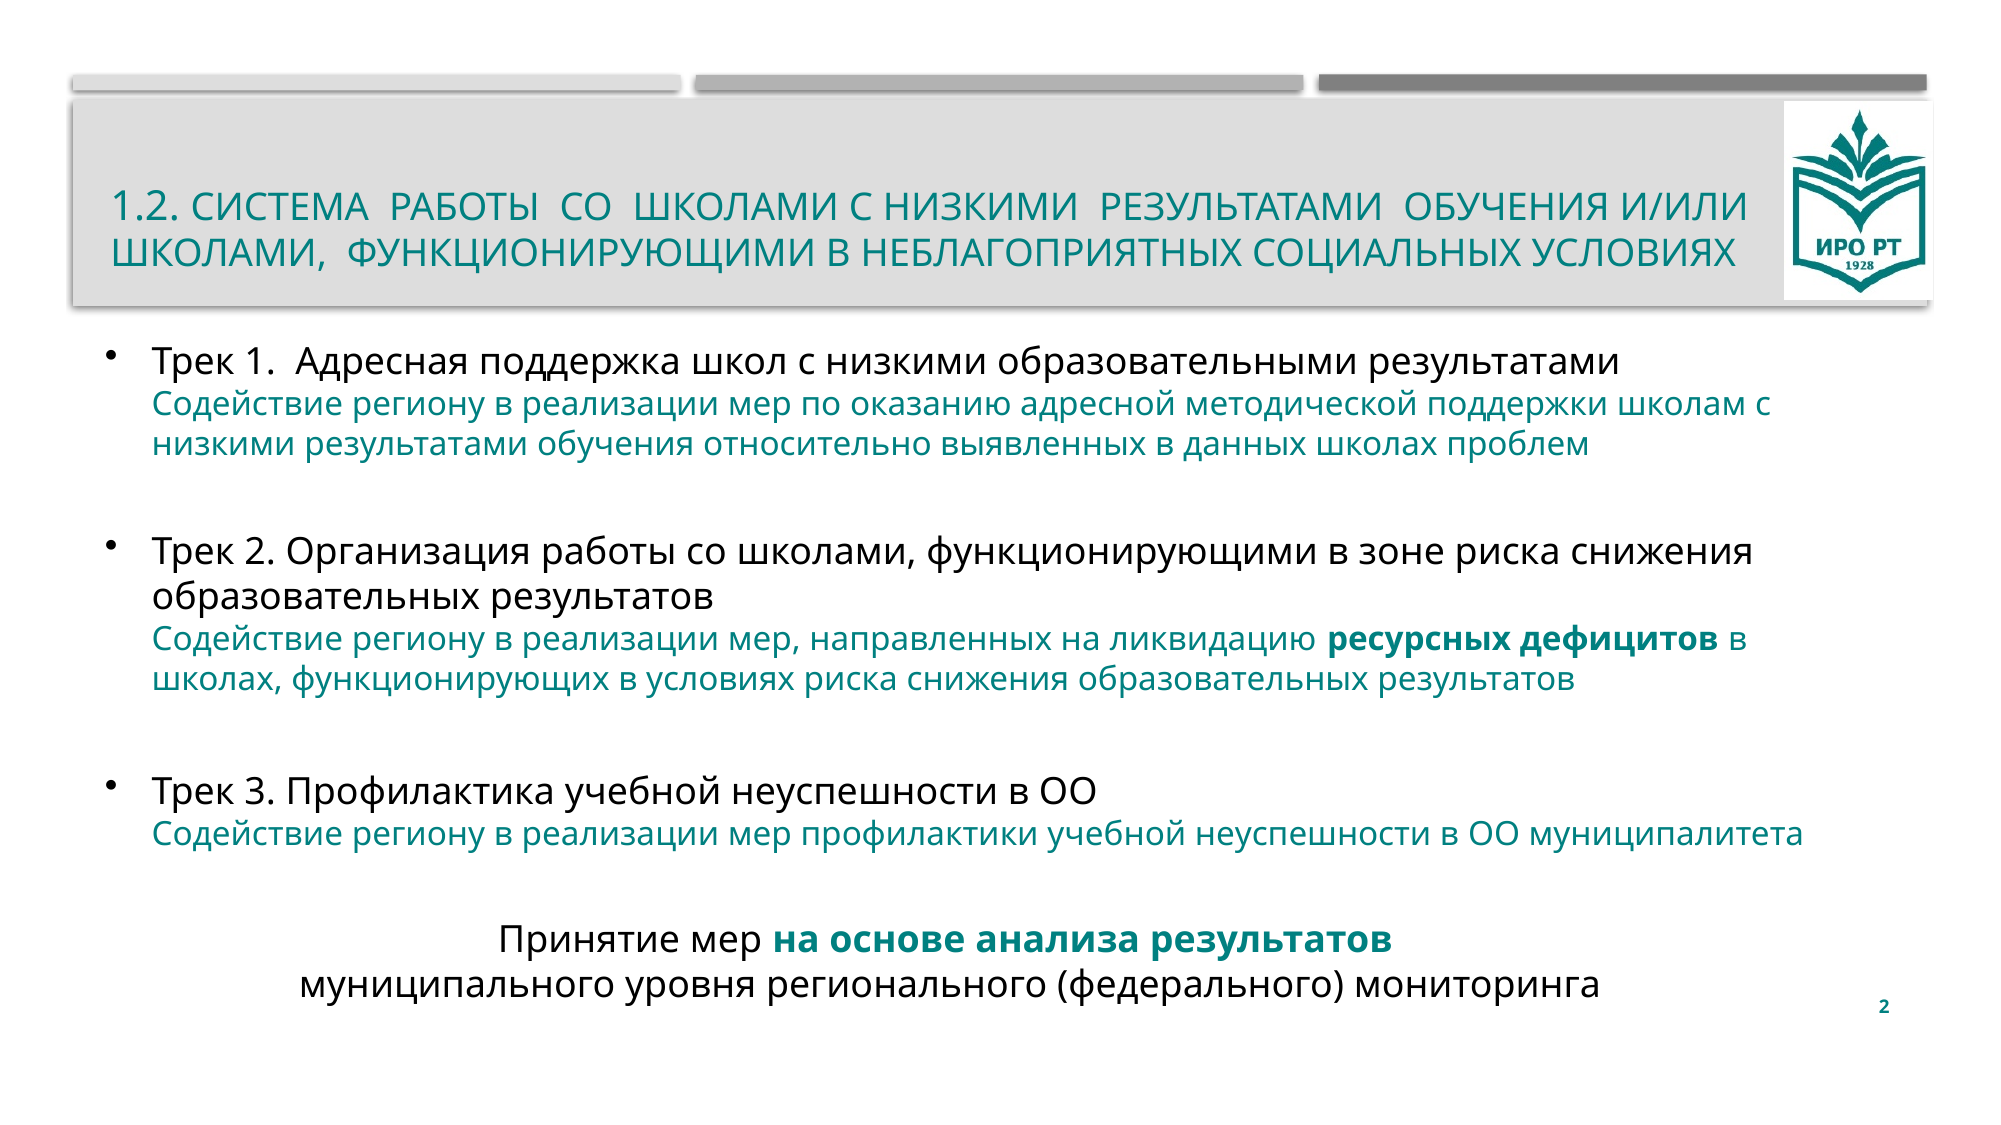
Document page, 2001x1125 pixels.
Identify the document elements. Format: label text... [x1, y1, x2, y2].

slide_number 2 [1732, 977, 1905, 1037]
text_box Трек 1. Адресная поддержка школ с низкими образовательными результатами Содействие региону в реализации мер по оказанию адресной методической поддержки школам с низкими результатами обучения относительно выявленных в данных школах проблем Трек 2. Организация работы со школами, функционирующими в зоне риска снижения образовательных результатов Содействие региону в реализации мер, направленных на ликвидацию ресурсных дефицитов в школах, функционирующих в условиях риска снижения образовательных результатов Трек 3. Профилактика учебной неуспешности в ОО Содействие региону в реализации мер профилактики учебной неуспешности в ОО муниципалитета [61, 329, 1840, 931]
picture [1783, 100, 1933, 301]
title 1.2. Система работы со школами с низкими результатами обучения и/или школами, функционирующими в неблагоприятных социальных условиях [95, 119, 1777, 282]
text_box Принятие мер на основе анализа результатов муниципального уровня регионального (федерального) мониторинга [213, 907, 1688, 1013]
